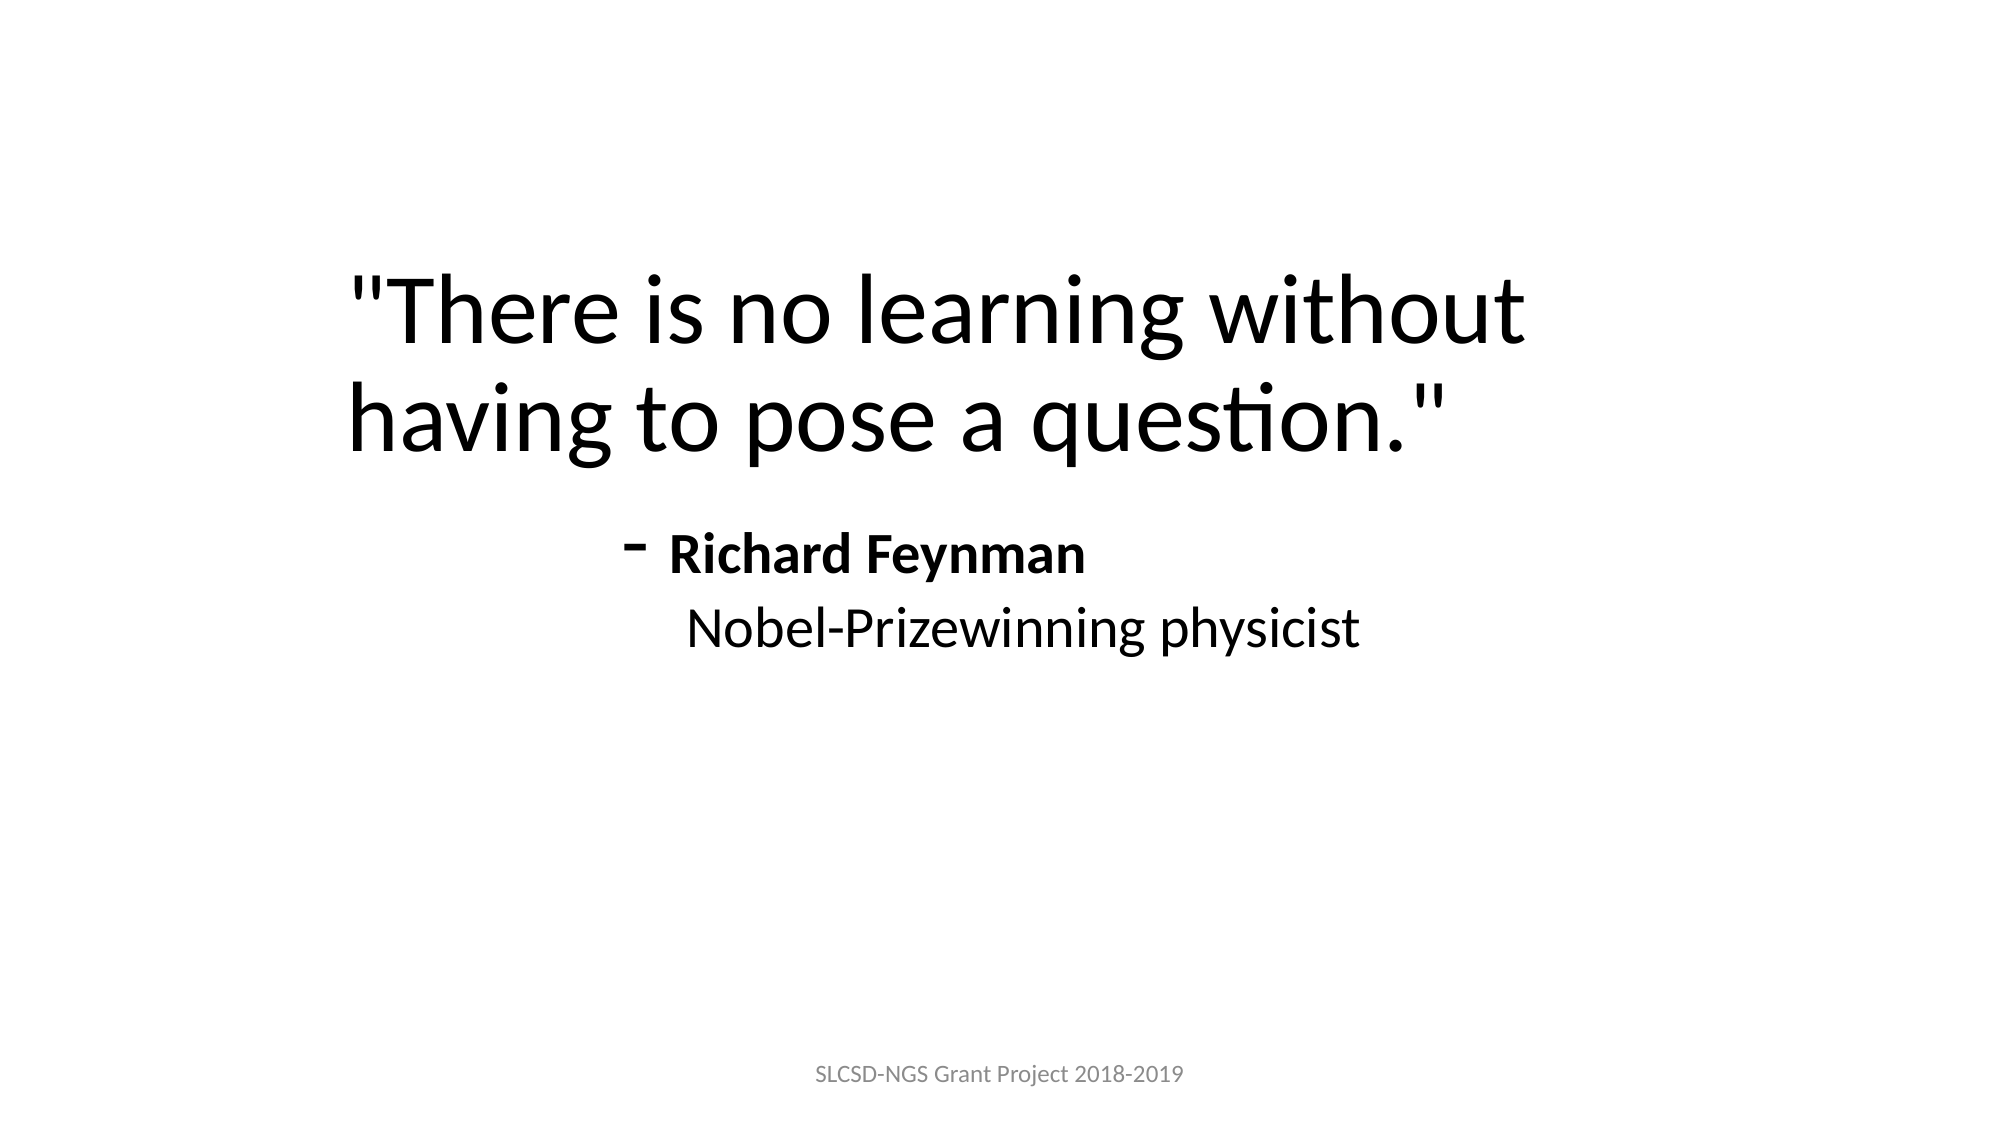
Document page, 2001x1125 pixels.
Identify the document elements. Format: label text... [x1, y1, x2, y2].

list "There is no learning without having to pose a question." - Richard Feynman Nobel-Prizewinning physicist [331, 249, 1596, 1005]
footer SLCSD-NGS Grant Project 2018-2019 [662, 1042, 1338, 1103]
